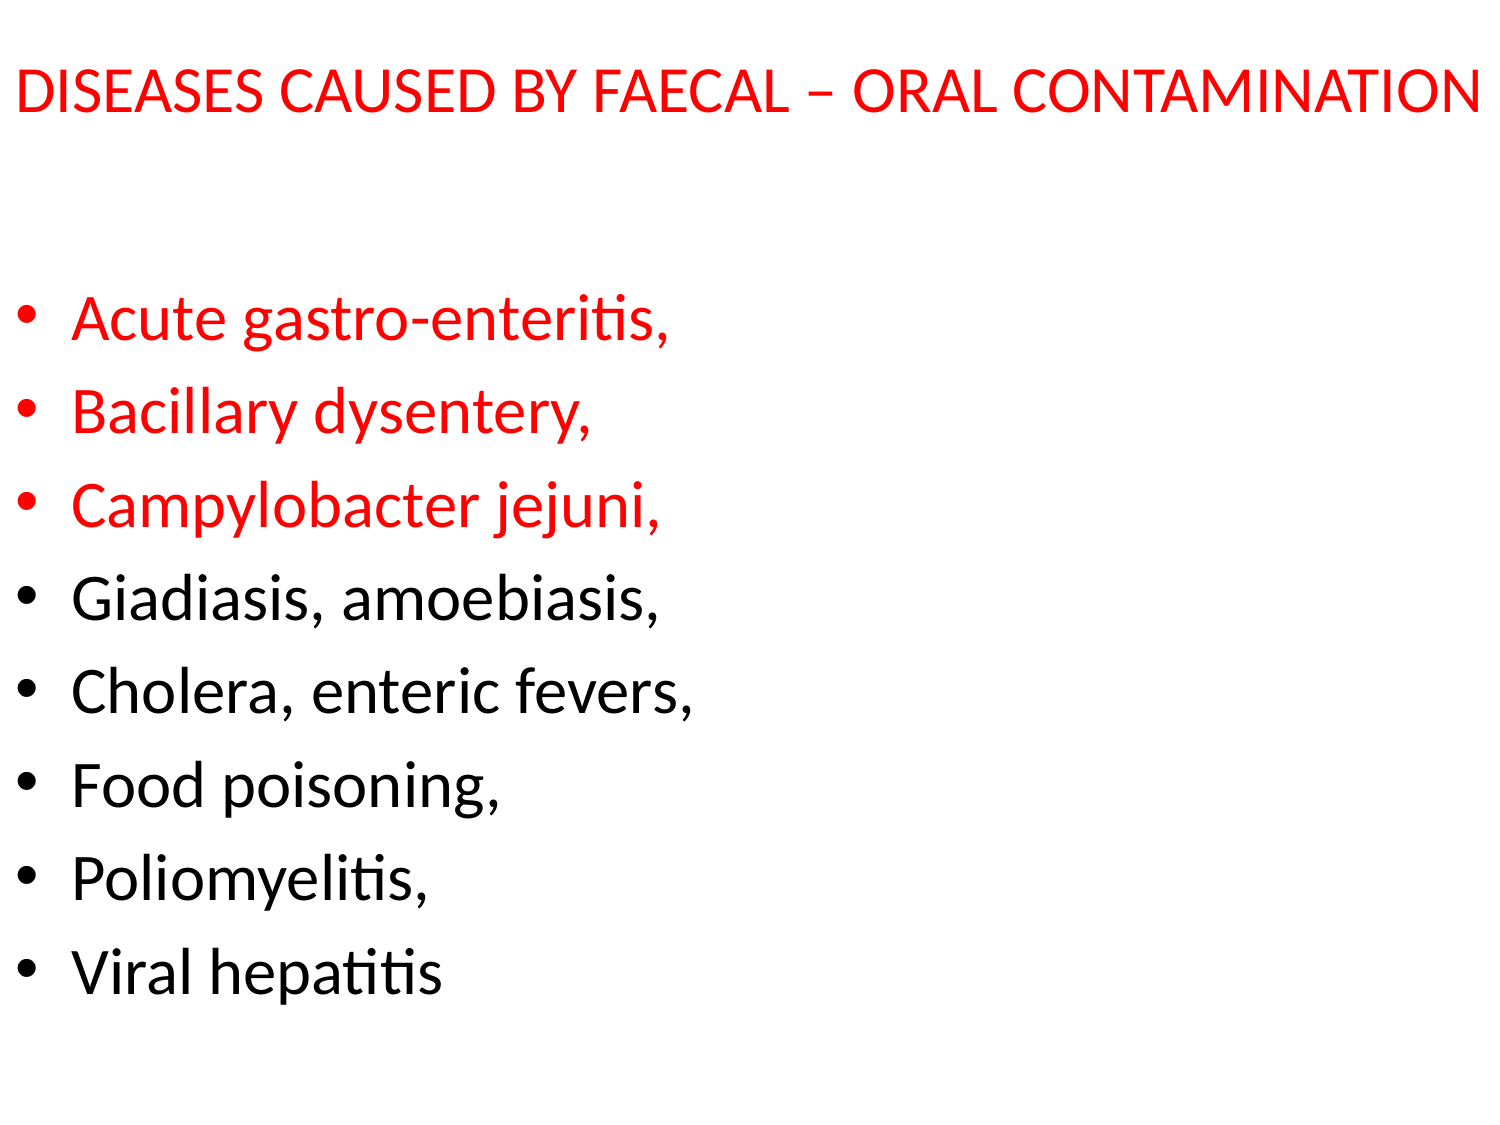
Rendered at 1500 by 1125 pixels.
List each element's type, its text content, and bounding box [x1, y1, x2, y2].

list Acute gastro-enteritis, Bacillary dysentery, Campylobacter jejuni, Giadiasis, amoebiasis, Cholera, enteric fevers, Food poisoning, Poliomyelitis, Viral hepatitis [0, 172, 1500, 1125]
title DISEASES CAUSED BY FAECAL – ORAL CONTAMINATION [0, 0, 1500, 172]
